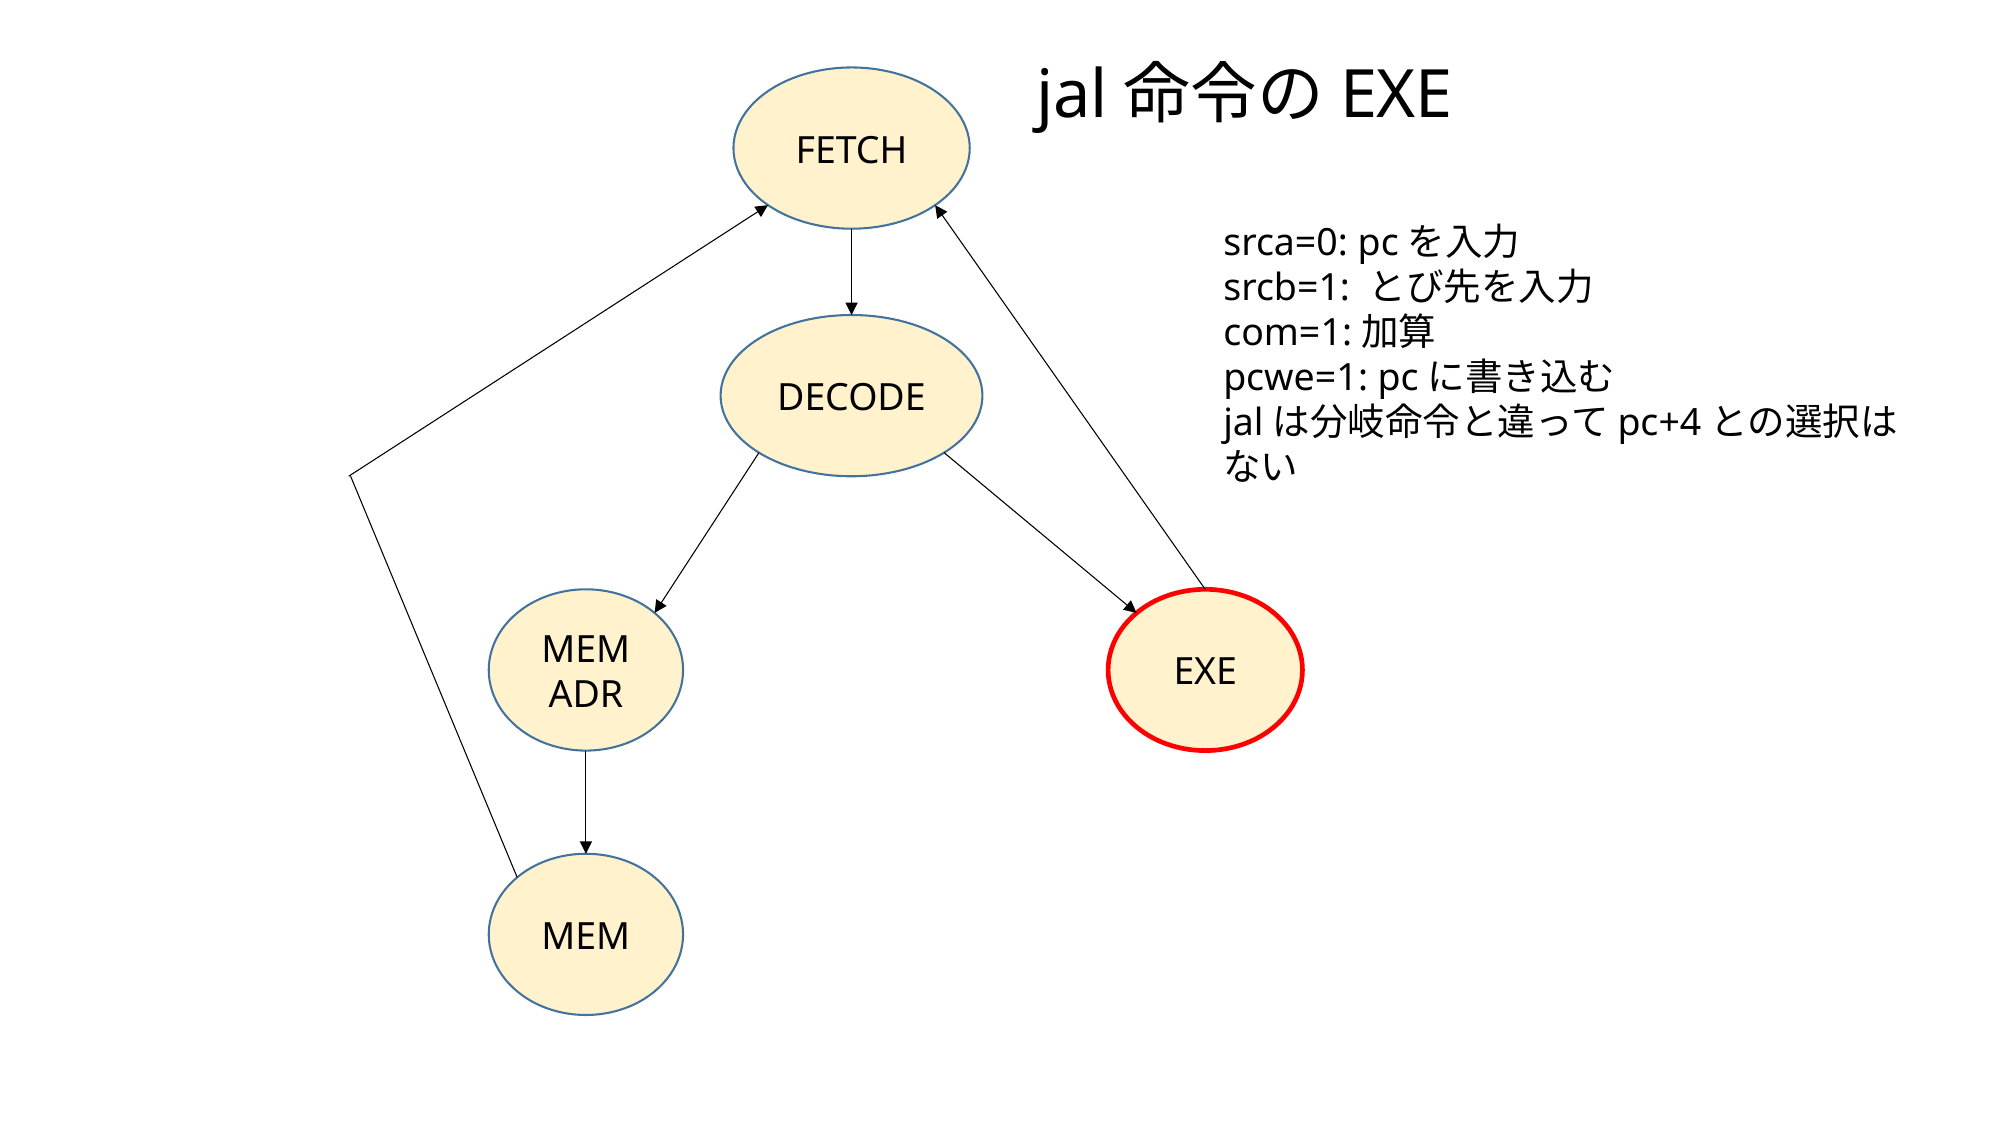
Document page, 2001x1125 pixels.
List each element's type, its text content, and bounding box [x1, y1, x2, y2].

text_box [944, 590, 1137, 613]
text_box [654, 477, 759, 613]
text_box EXE [1107, 588, 1304, 752]
text_box srca=0: pcを入力 srcb=1: とび先を入力 com=1:加算 pcwe=1: pcに書き込む jalは分岐命令と違ってpc+4との選択は ない [1208, 165, 1913, 540]
text_box FETCH [732, 66, 971, 230]
text_box MEM [487, 852, 685, 1017]
text_box MEMADR [518, 588, 685, 752]
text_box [348, 205, 768, 477]
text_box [934, 205, 1206, 590]
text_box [350, 477, 518, 878]
text_box DECODE [768, 313, 934, 478]
text_box jal命令のEXE [1021, 43, 1468, 139]
